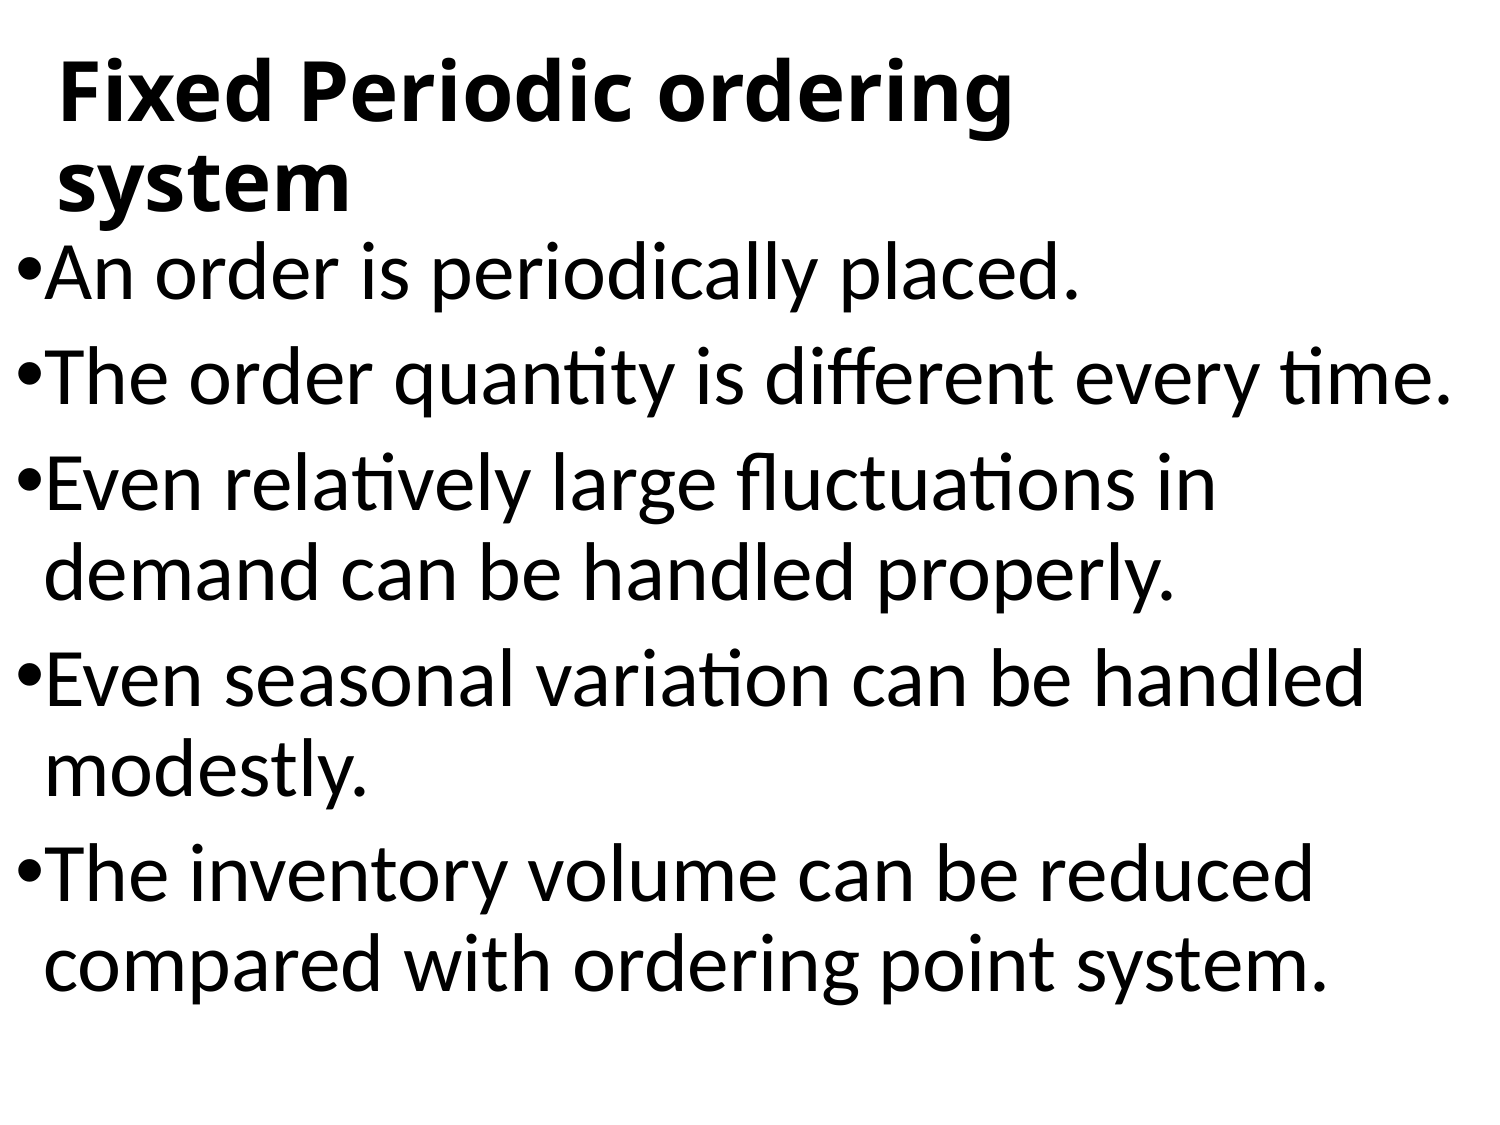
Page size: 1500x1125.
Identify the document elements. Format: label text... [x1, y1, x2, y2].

list An order is periodically placed. The order quantity is different every time. Even relatively large fluctuations in demand can be handled properly. Even seasonal variation can be handled modestly. The inventory volume can be reduced compared with ordering point system. * A-group items are usually best for this method. * Longer lead time is acceptable. * Longer time for paperwork is needed. Every order quantity in their method is obtained by the following formula. [0, 219, 1500, 1106]
title Fixed Periodic ordering system [41, 30, 1336, 219]
